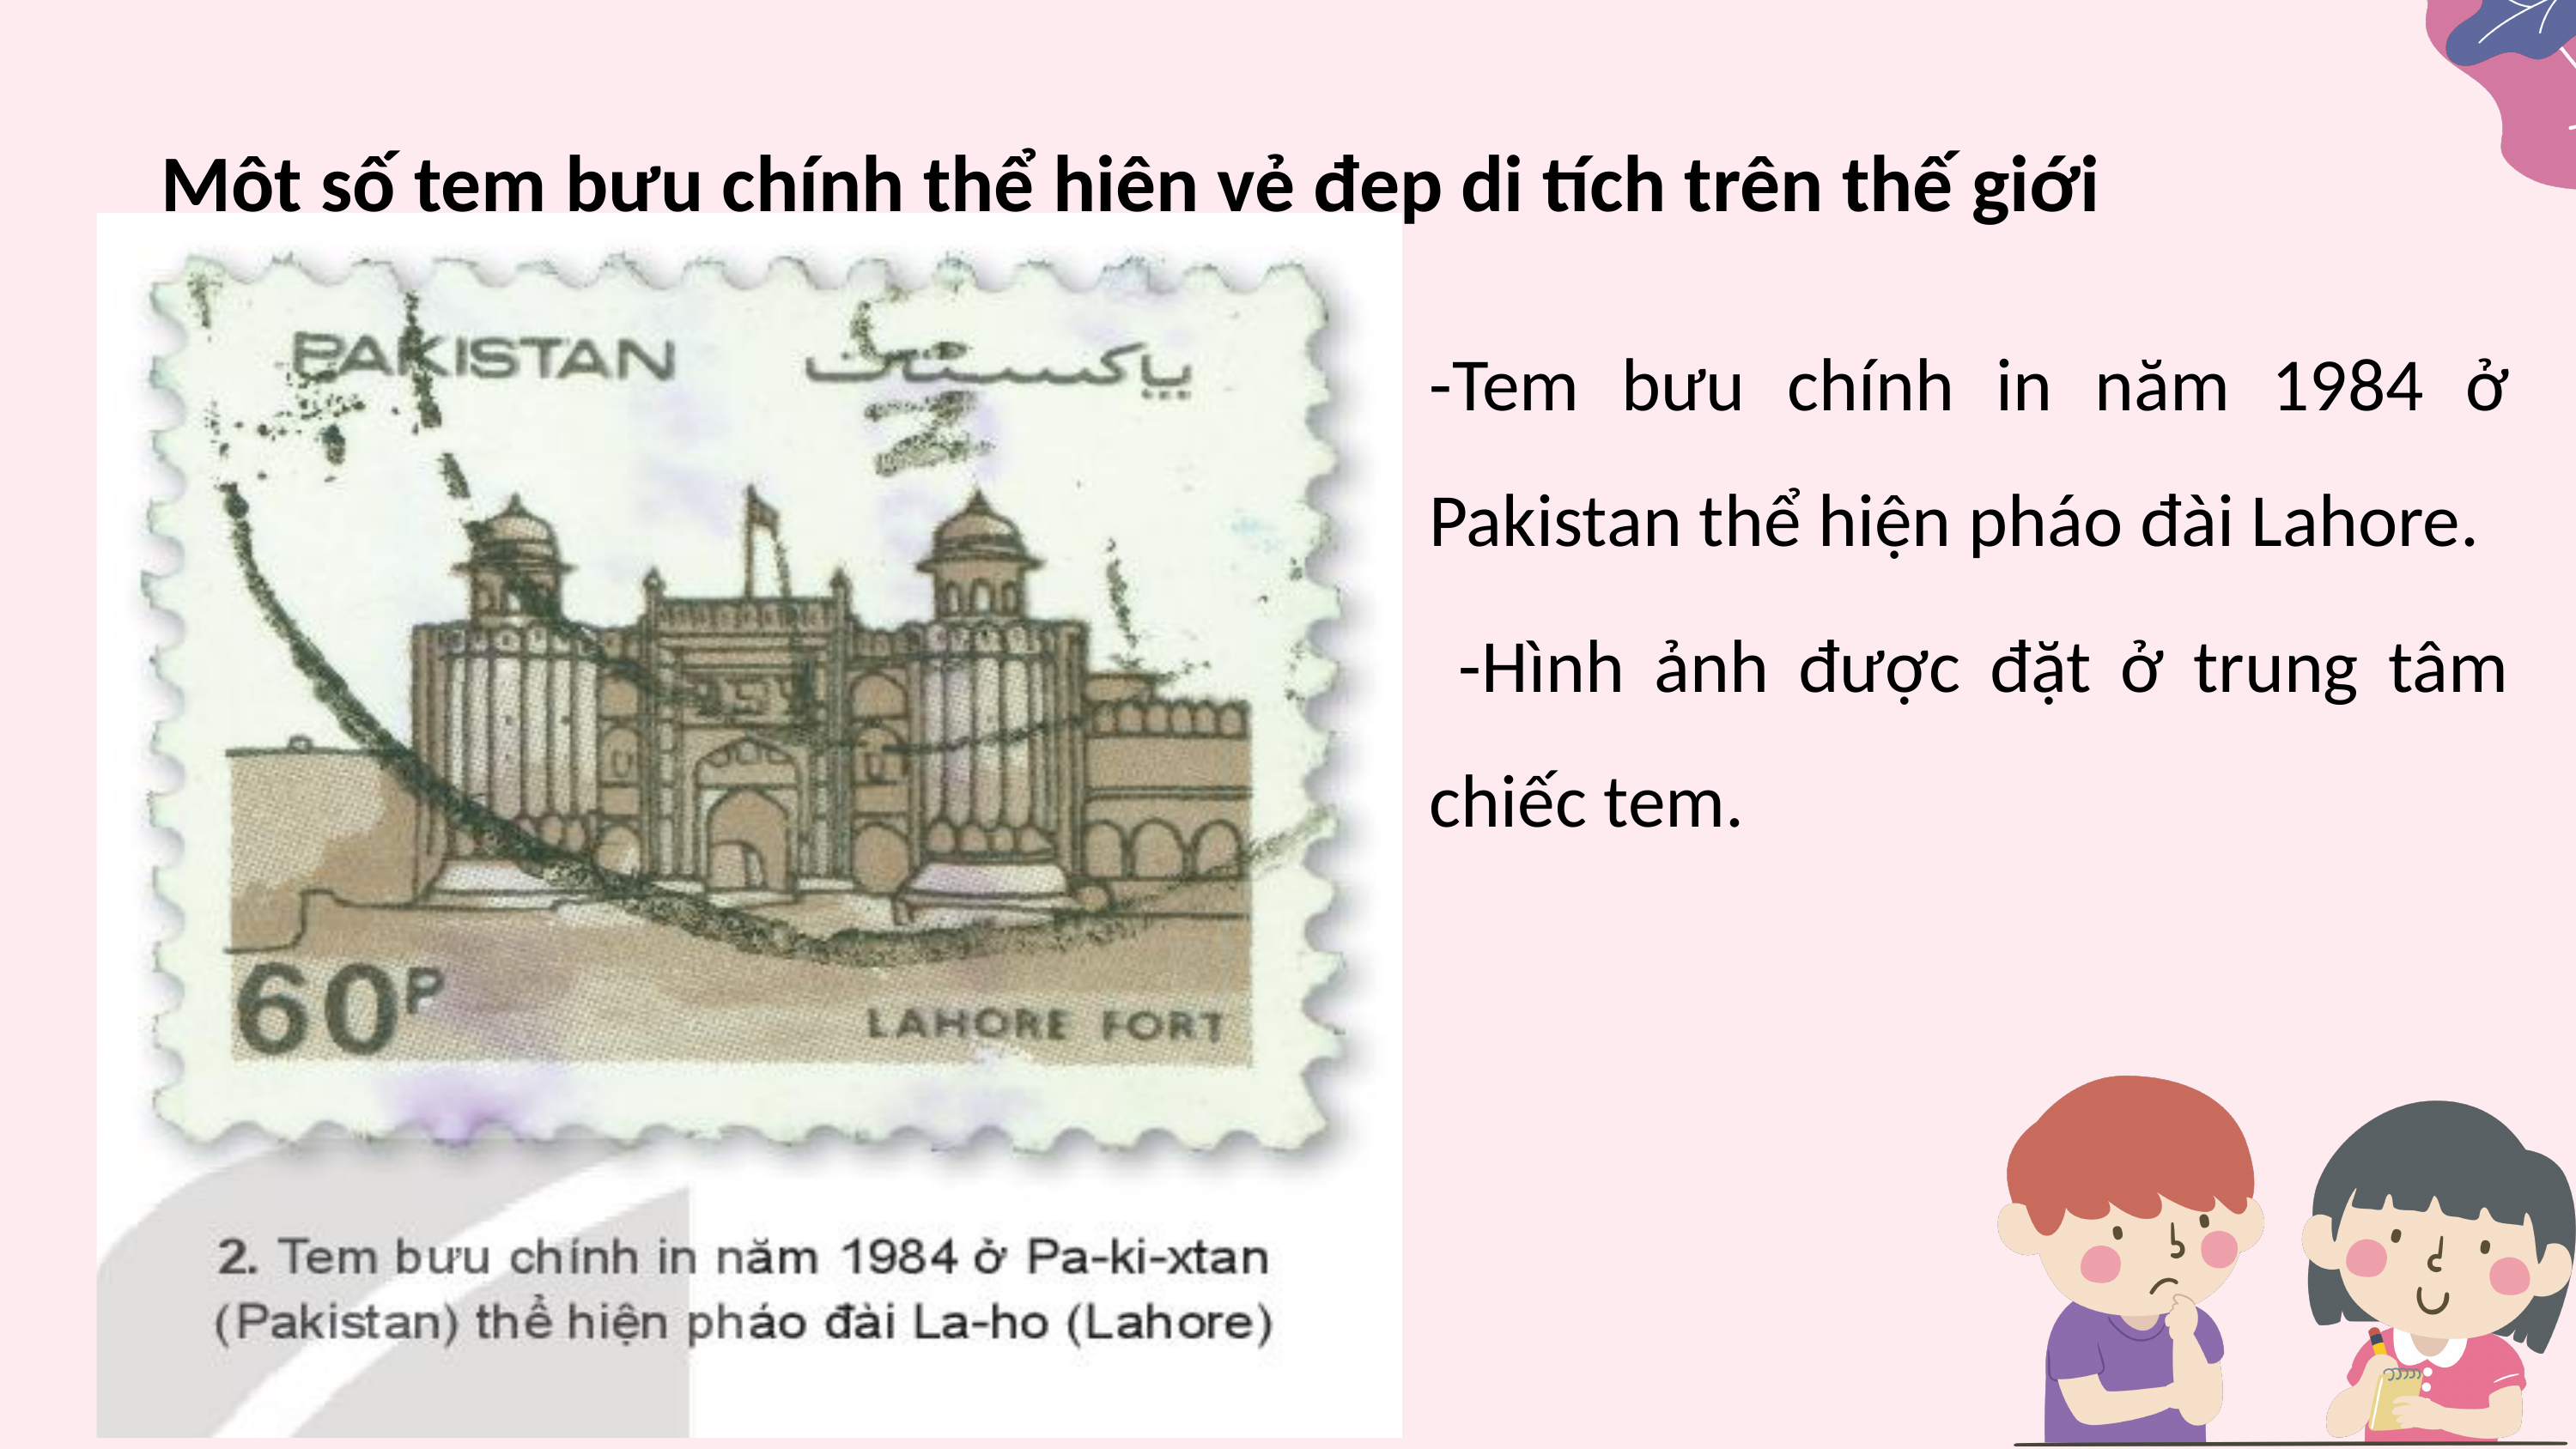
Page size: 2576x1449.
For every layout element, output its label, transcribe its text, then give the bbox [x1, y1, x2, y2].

picture [1996, 1076, 2576, 1446]
text_box Một số tem bưu chính thể hiện vẻ đẹp di tích trên thế giới [161, 82, 2393, 228]
picture [2381, 0, 2576, 245]
picture [96, 213, 1418, 1446]
text_box -Tem bưu chính in năm 1984 ở Pakistan thể hiện pháo đài Lahore. -Hình ảnh được đặt ở trung tâm chiếc tem. [1420, 284, 2523, 849]
